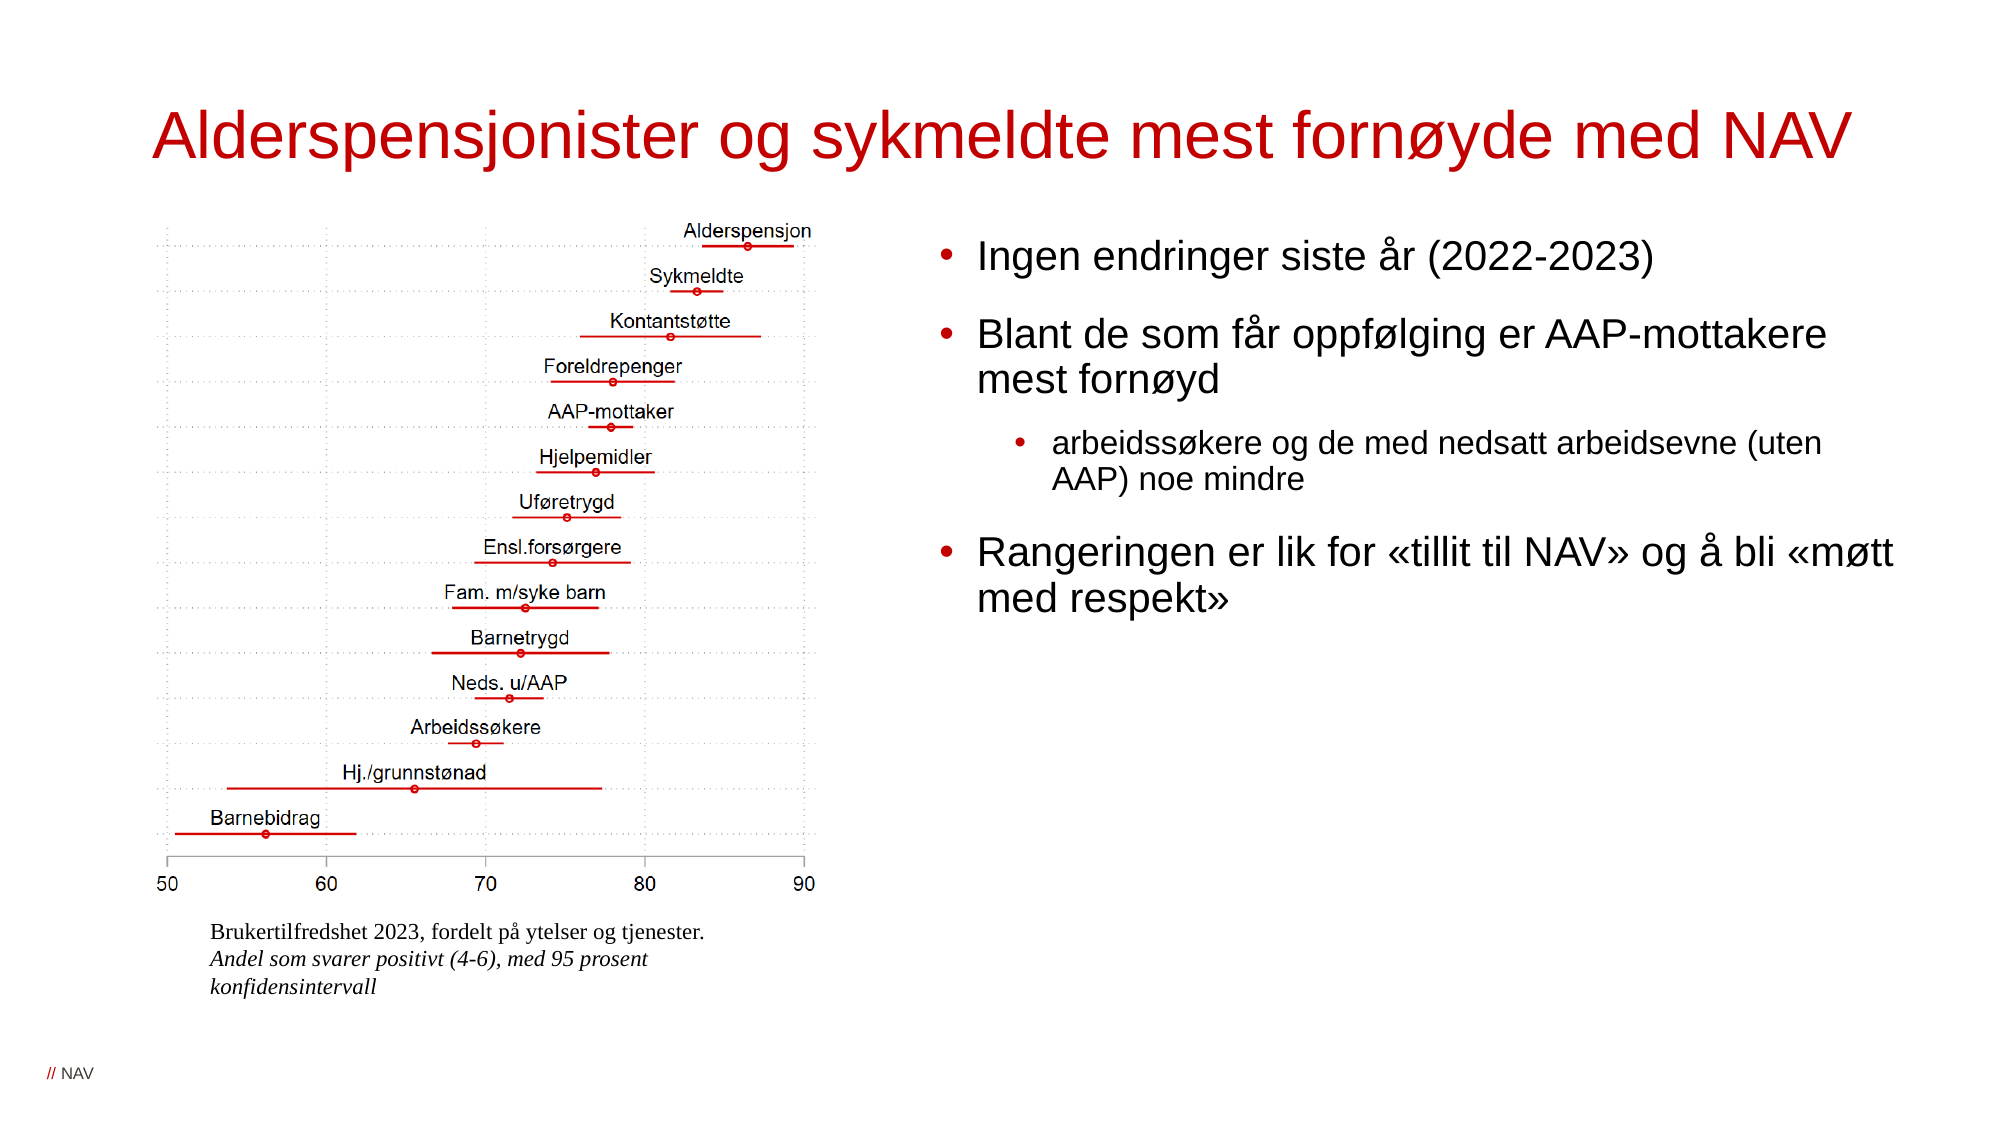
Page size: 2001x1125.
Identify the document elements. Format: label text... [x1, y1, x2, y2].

text_box Brukertilfredshet 2023, fordelt på ytelser og tjenester. Andel som svarer positivt (4-6), med 95 prosent konfidensintervall [195, 910, 783, 1007]
picture [155, 206, 823, 910]
title Alderspensjonister og sykmeldte mest fornøyde med NAV [137, 79, 1910, 194]
list Ingen endringer siste år (2022-2023) Blant de som får oppfølging er AAP-mottakere mest fornøyd arbeidssøkere og de med nedsatt arbeidsevne (uten AAP) noe mindre Rangeringen er lik for «tillit til NAV» og å bli «møtt med respekt» [924, 226, 1919, 922]
